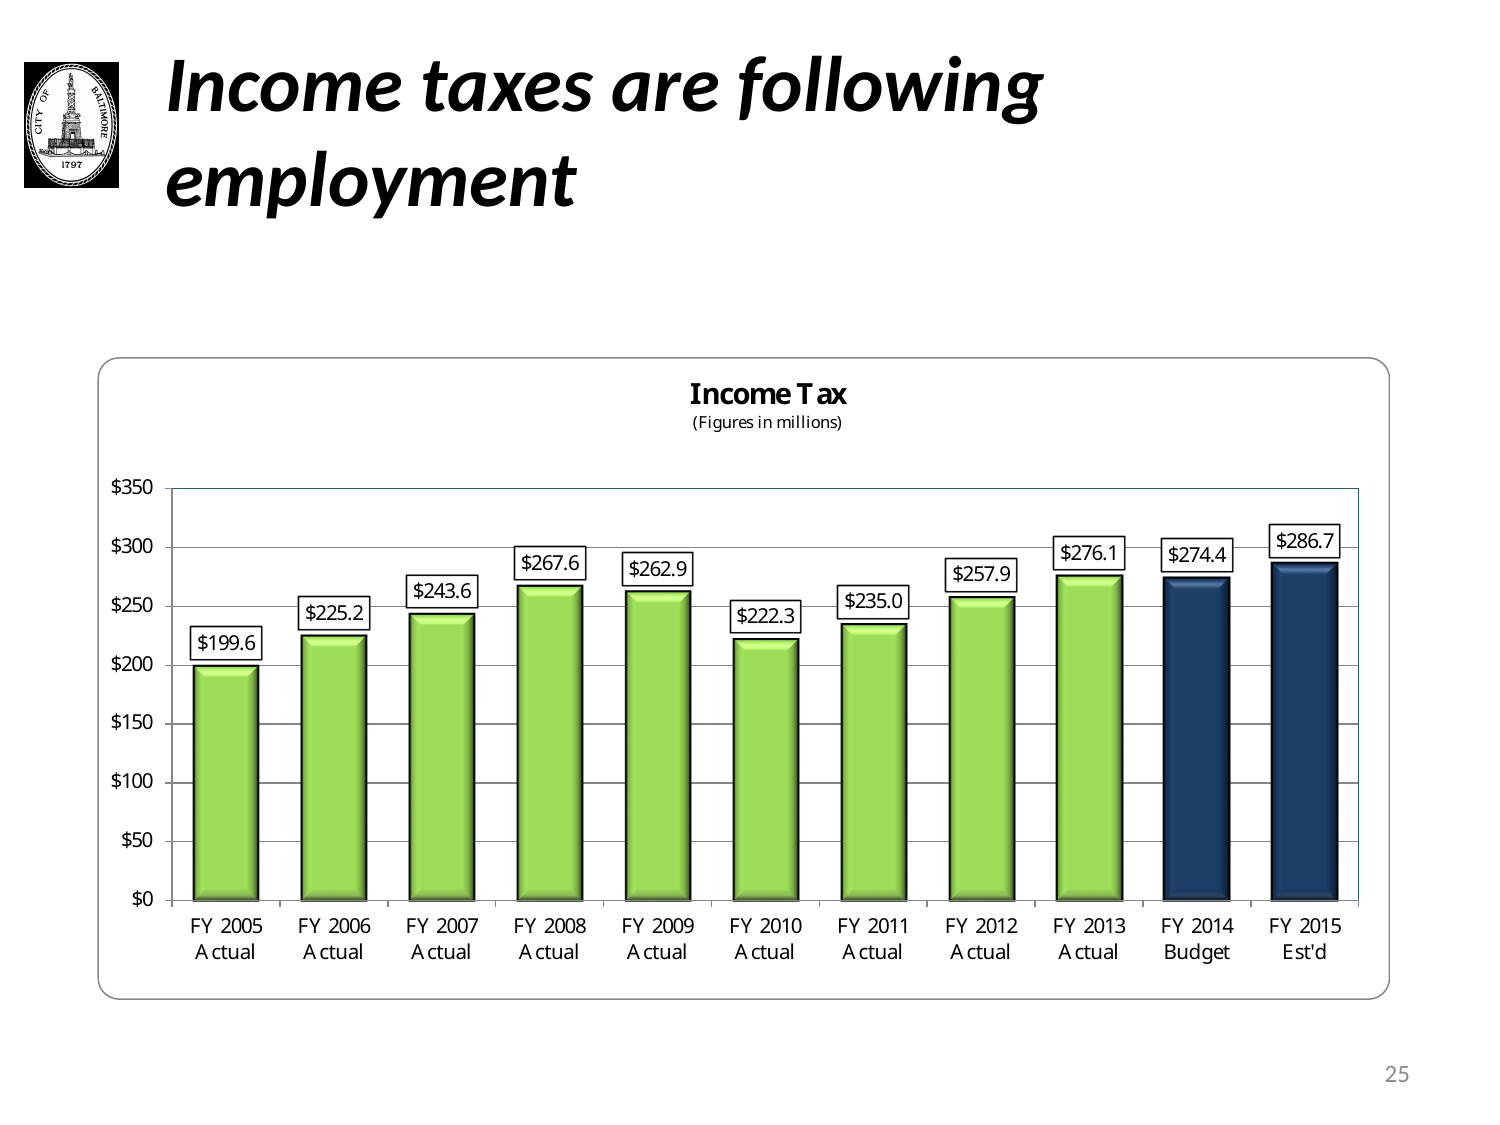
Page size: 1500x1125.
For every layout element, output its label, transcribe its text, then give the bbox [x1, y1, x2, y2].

slide_number 25 [1074, 1042, 1425, 1103]
picture [24, 62, 119, 188]
title Income taxes are following employment [150, 24, 1338, 231]
picture [97, 356, 1391, 1000]
